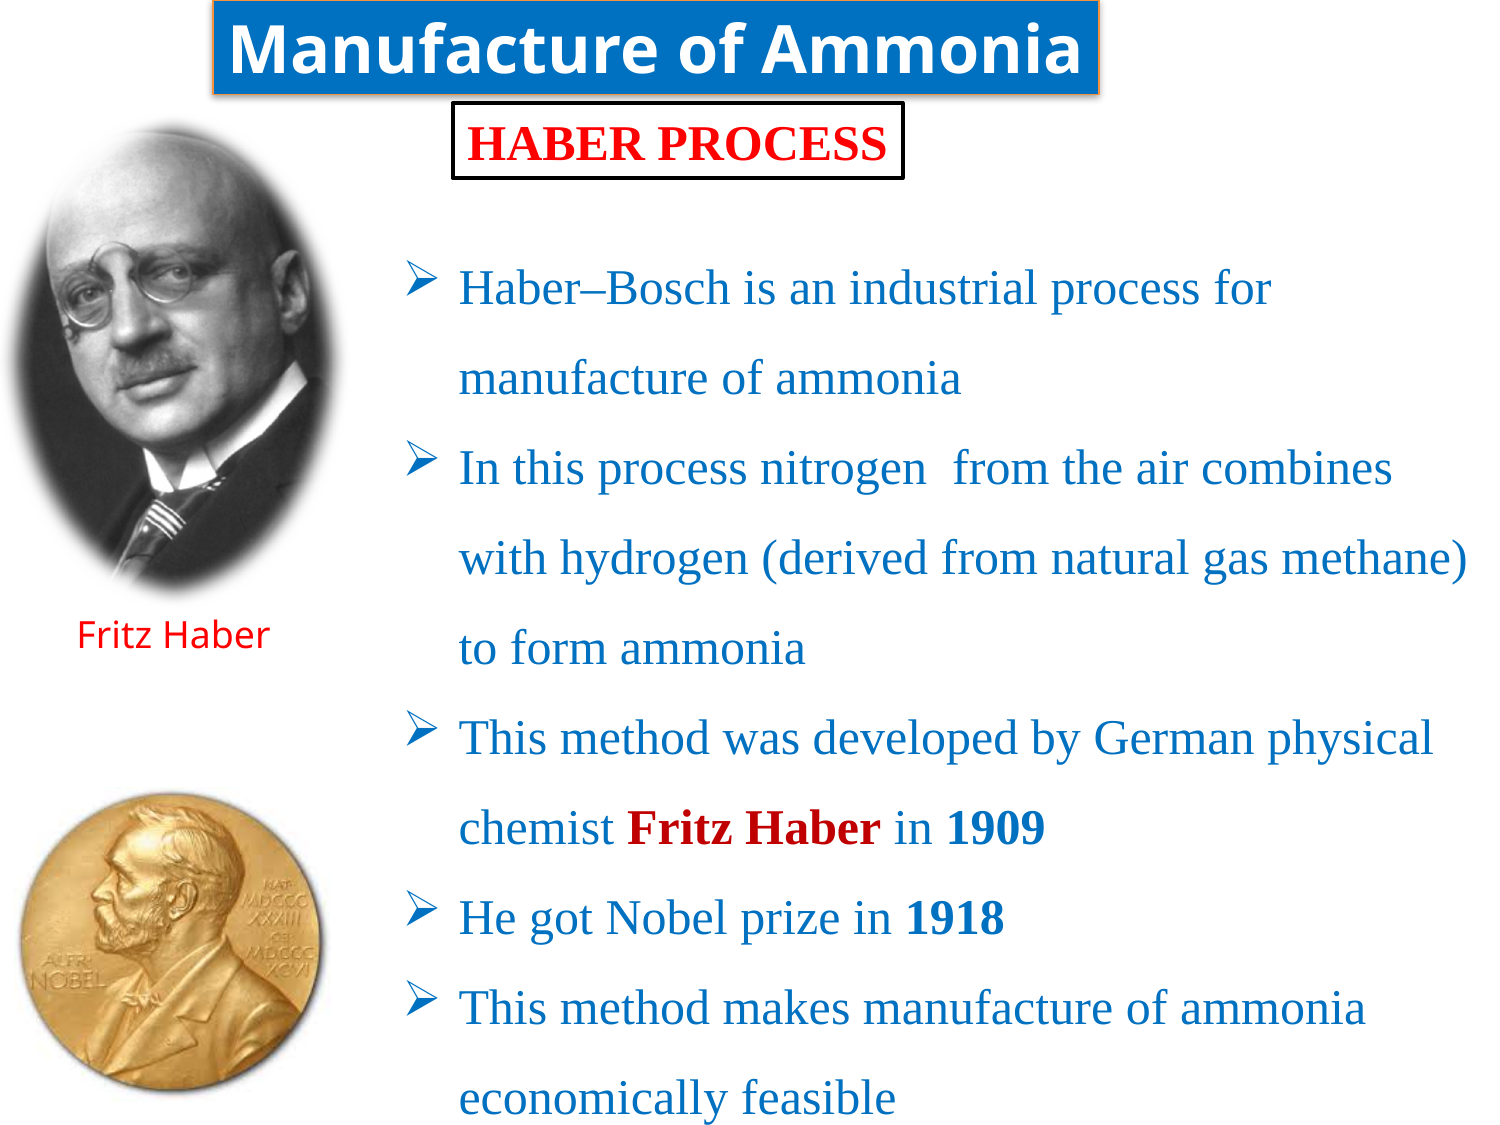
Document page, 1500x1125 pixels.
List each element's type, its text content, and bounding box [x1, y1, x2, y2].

picture [0, 112, 349, 608]
text_box HABER PROCESS [451, 101, 905, 180]
text_box Fritz Haber [61, 616, 286, 664]
text_box Manufacture of Ammonia [212, 0, 1100, 95]
text_box Haber–Bosch is an industrial process for manufacture of ammonia In this process nitrogen from the air combines with hydrogen (derived from natural gas methane) to form ammonia This method was developed by German physical chemist Fritz Haber in 1909 He got Nobel prize in 1918 This method makes manufacture of ammonia economically feasible [387, 216, 1500, 1125]
picture [14, 787, 334, 1103]
